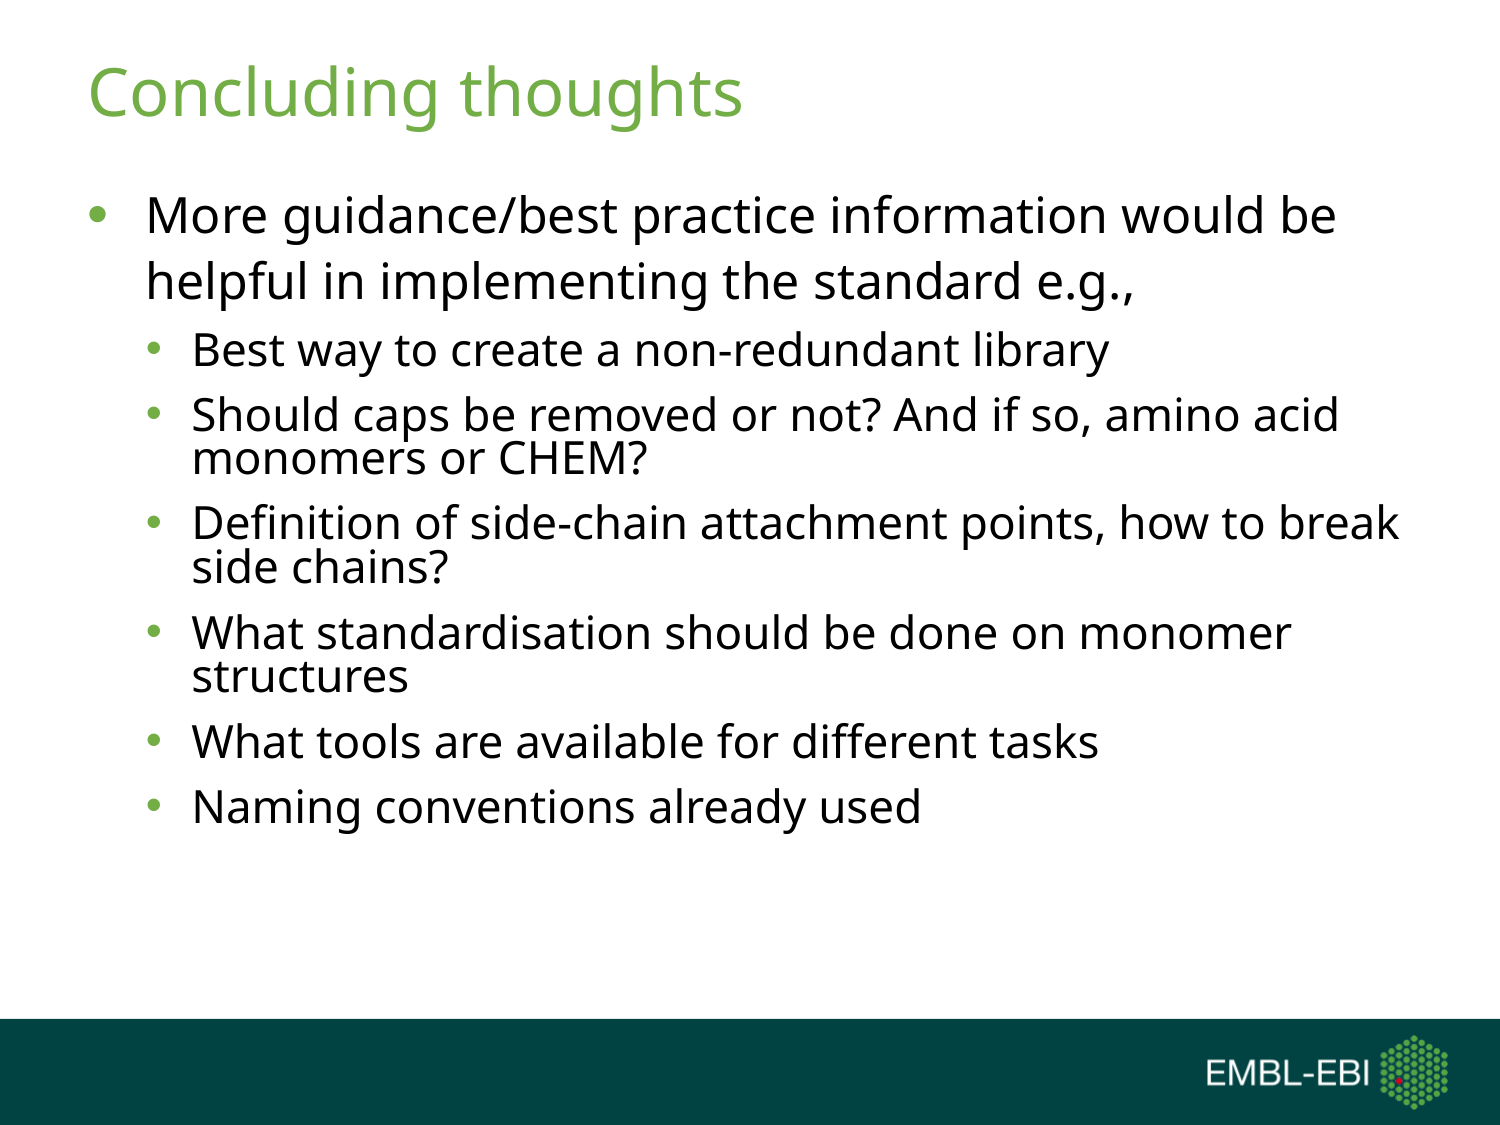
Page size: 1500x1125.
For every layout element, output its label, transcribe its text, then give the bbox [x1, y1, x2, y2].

list More guidance/best practice information would be helpful in implementing the standard e.g., Best way to create a non-redundant library Should caps be removed or not? And if so, amino acid monomers or CHEM? Definition of side-chain attachment points, how to break side chains? What standardisation should be done on monomer structures What tools are available for different tasks Naming conventions already used [87, 177, 1442, 950]
title Concluding thoughts [87, 50, 1425, 175]
picture [1207, 1035, 1448, 1110]
